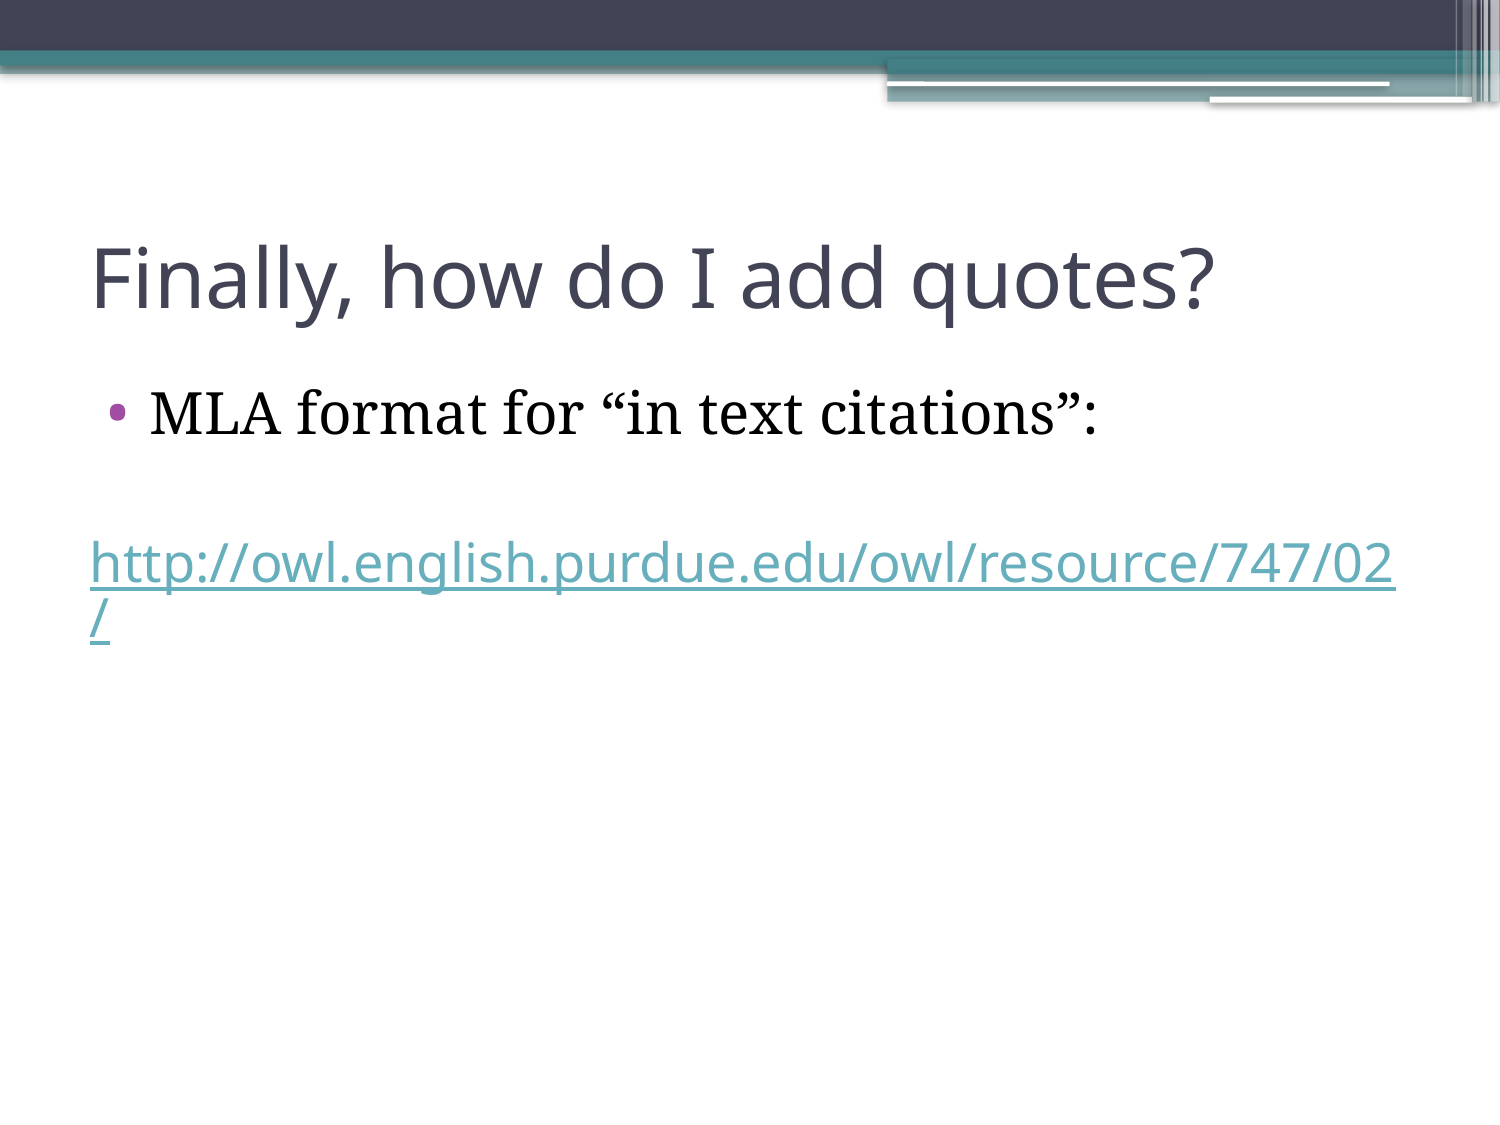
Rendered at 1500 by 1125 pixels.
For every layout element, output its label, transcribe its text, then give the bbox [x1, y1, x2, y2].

title Finally, how do I add quotes? [75, 187, 1425, 363]
list MLA format for “in text citations”: http://owl.english.purdue.edu/owl/resource/747/02/ [75, 368, 1425, 1079]
